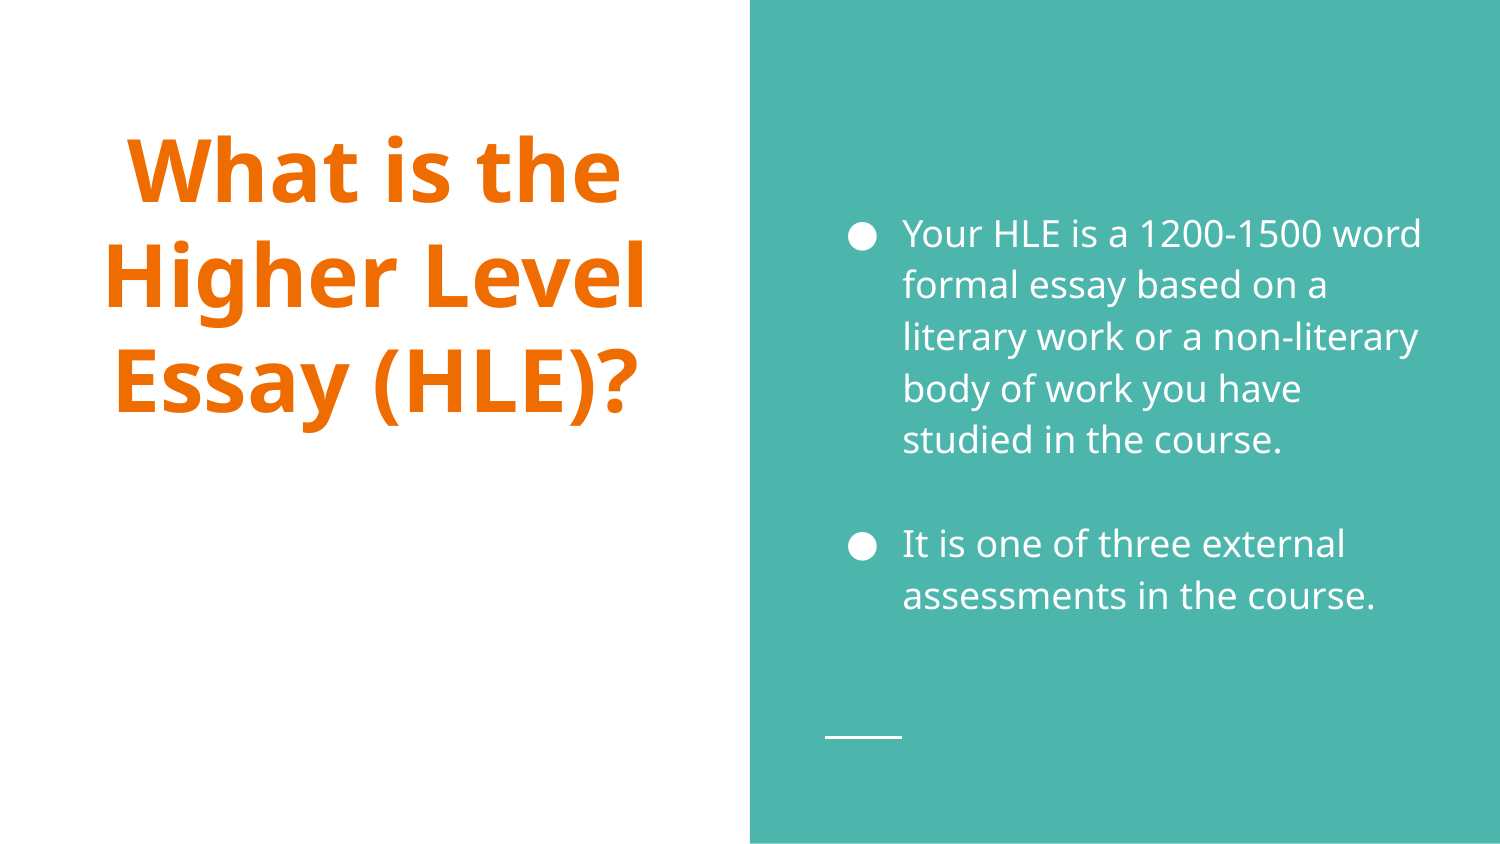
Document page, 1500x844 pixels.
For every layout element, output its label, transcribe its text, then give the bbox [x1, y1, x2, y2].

list Your HLE is a 1200-1500 word formal essay based on a literary work or a non-literary body of work you have studied in the course. It is one of three external assessments in the course. [812, 39, 1442, 844]
title What is the Higher Level Essay (HLE)? [43, 170, 708, 446]
